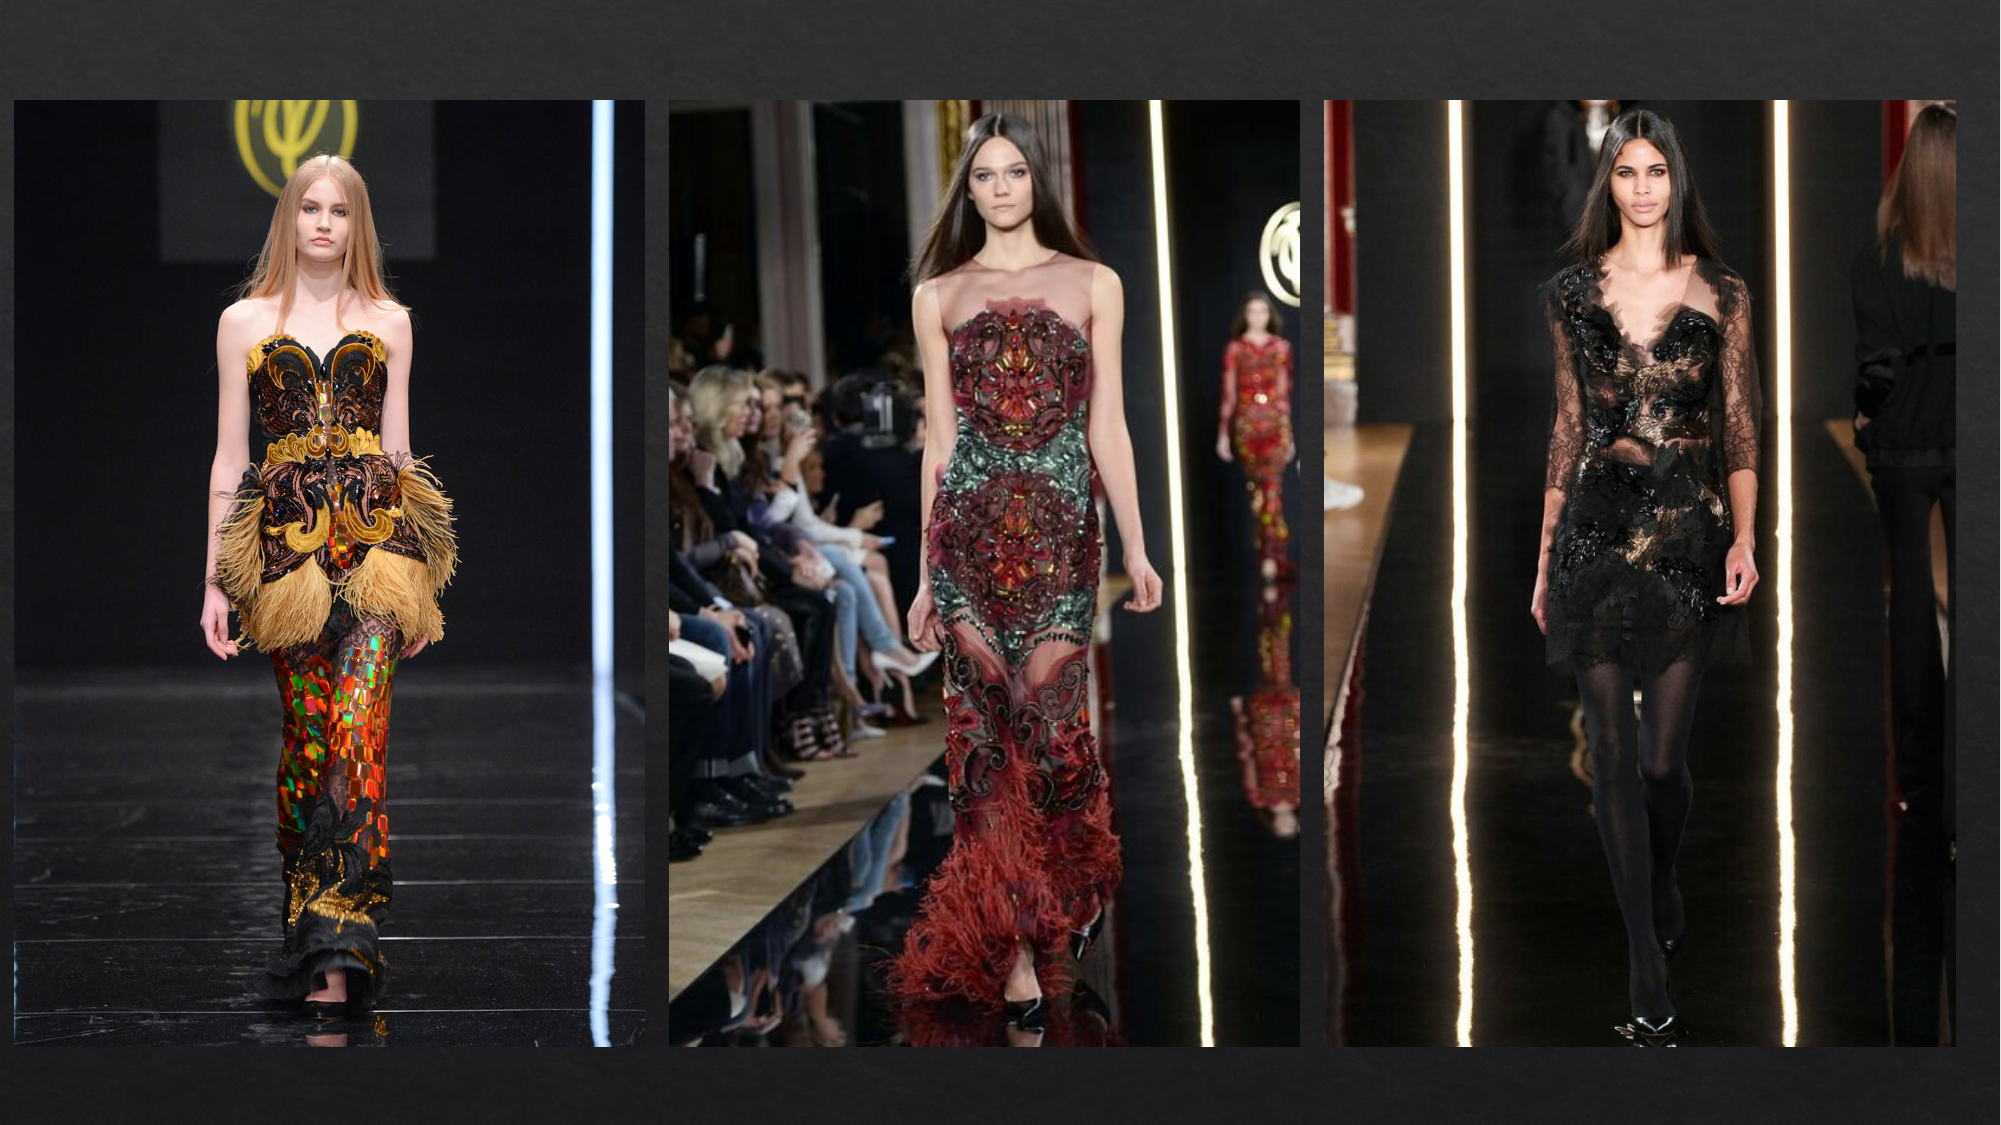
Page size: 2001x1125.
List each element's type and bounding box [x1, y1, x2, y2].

picture [1323, 99, 1957, 1047]
picture [13, 99, 645, 1047]
picture [668, 99, 1300, 1048]
